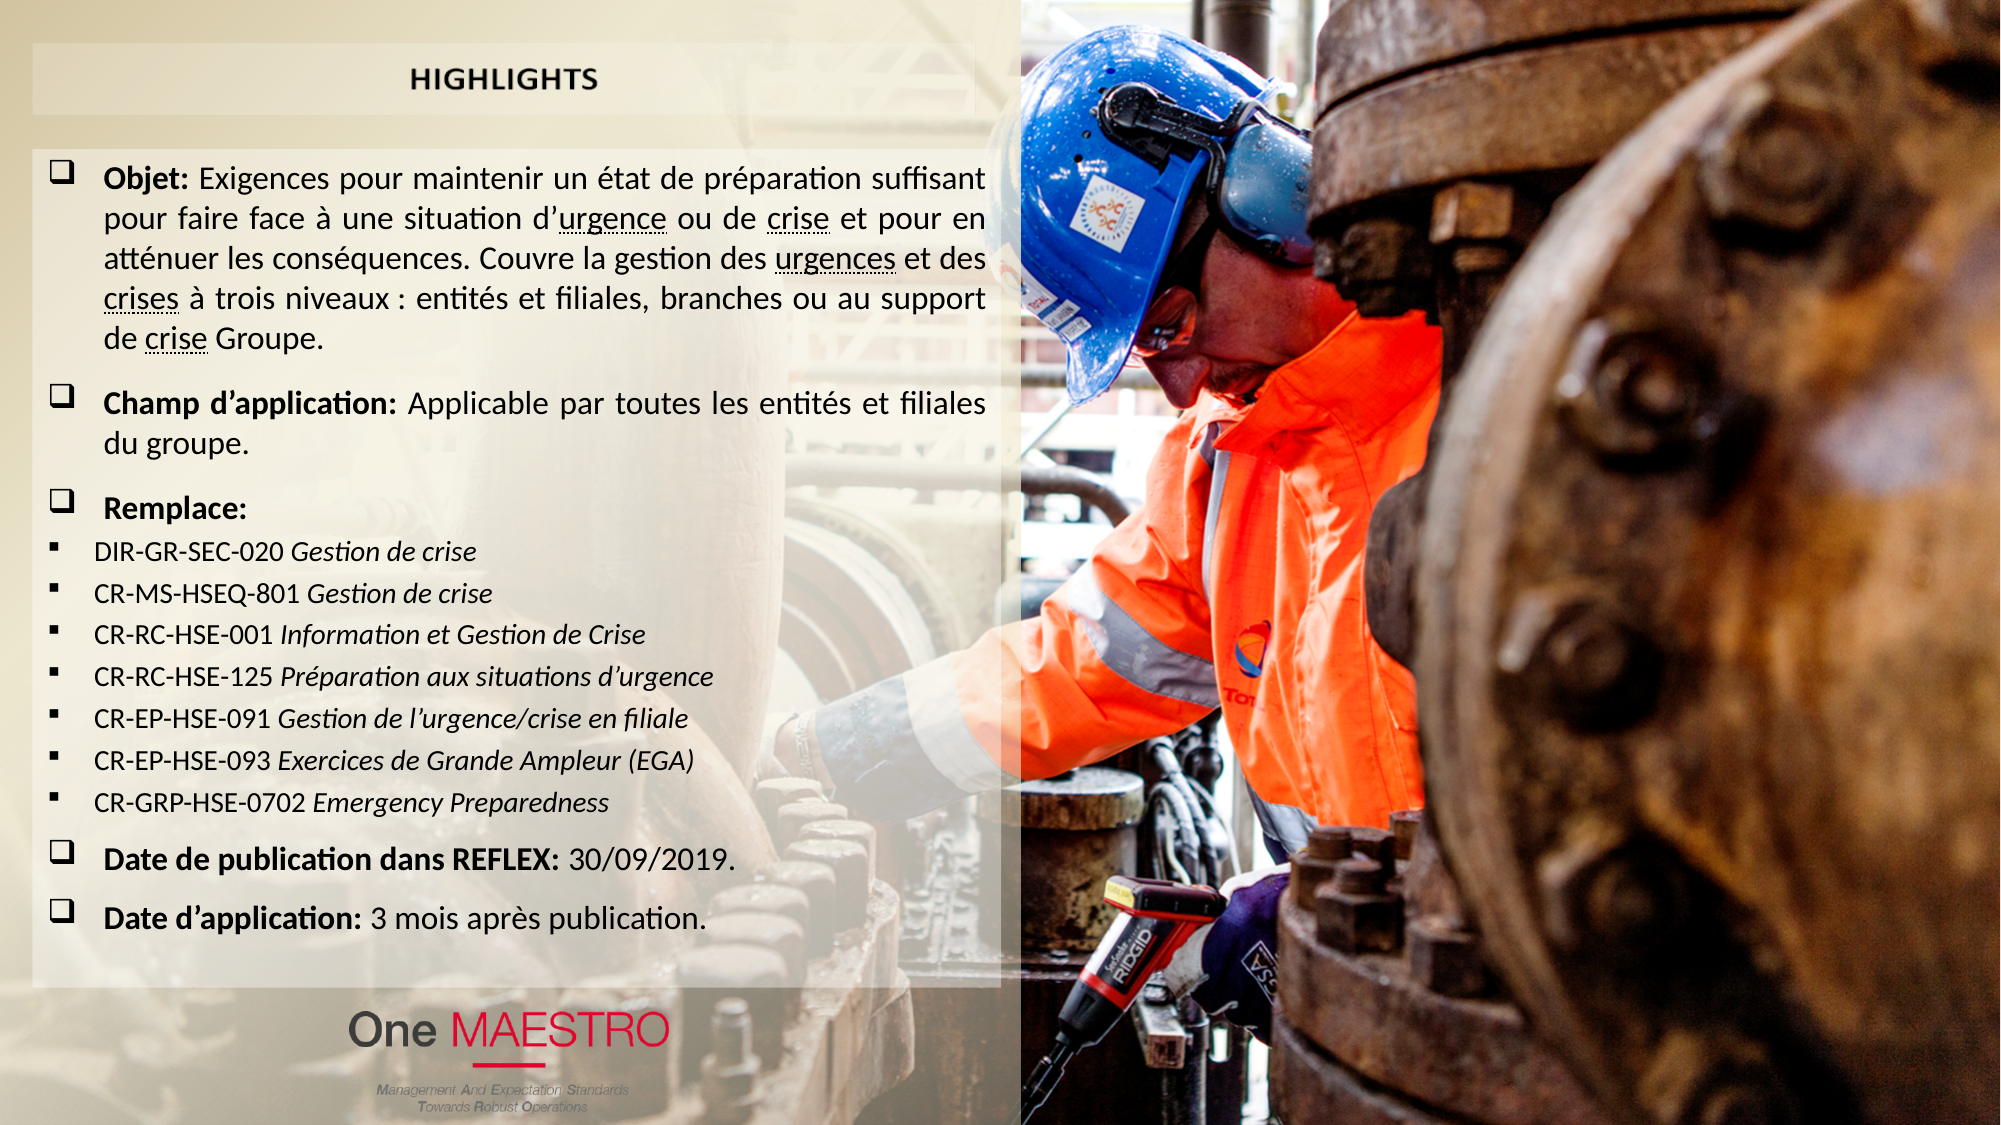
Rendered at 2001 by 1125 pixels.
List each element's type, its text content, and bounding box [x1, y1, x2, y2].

list Objet: Exigences pour maintenir un état de préparation suffisant pour faire face à une situation d’urgence ou de crise et pour en atténuer les conséquences. Couvre la gestion des urgences et des crises à trois niveaux : entités et filiales, branches ou au support de crise Groupe. Champ d’application: Applicable par toutes les entités et filiales du groupe. Remplace: DIR-GR-SEC-020 Gestion de crise CR-MS-HSEQ-801 Gestion de crise CR-RC-HSE-001 Information et Gestion de Crise CR-RC-HSE-125 Préparation aux situations d’urgence CR-EP-HSE-091 Gestion de l’urgence/crise en filiale CR-EP-HSE-093 Exercices de Grande Ampleur (EGA) CR-GRP-HSE-0702 Emergency Preparedness Date de publication dans REFLEX: 30/09/2019. Date d’application: 3 mois après publication. [32, 149, 1002, 988]
picture [0, 0, 2001, 1125]
